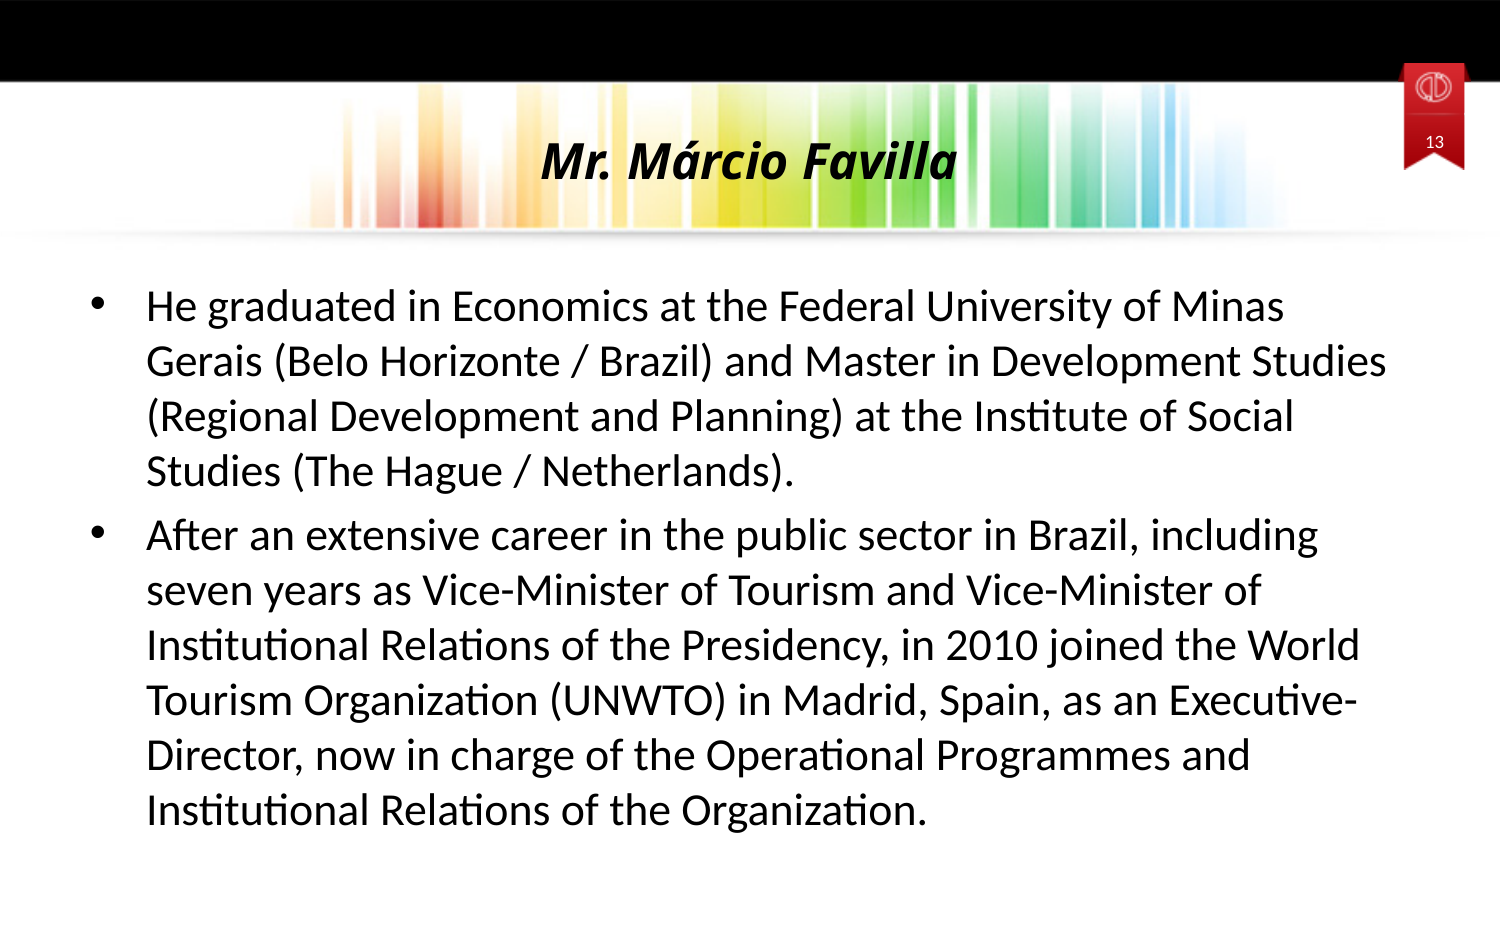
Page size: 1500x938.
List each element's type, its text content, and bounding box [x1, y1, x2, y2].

title Mr. Márcio Favilla [111, 122, 1387, 193]
list He graduated in Economics at the Federal University of Minas Gerais (Belo Horizonte / Brazil) and Master in Development Studies (Regional Development and Planning) at the Institute of Social Studies (The Hague / Netherlands). After an extensive career in the public sector in Brazil, including seven years as Vice-Minister of Tourism and Vice-Minister of Institutional Relations of the Presidency, in 2010 joined the World Tourism Organization (UNWTO) in Madrid, Spain, as an Executive-Director, now in charge of the Operational Programmes and Institutional Relations of the Organization. [75, 267, 1424, 871]
slide_number 13 [1399, 122, 1471, 148]
picture [0, 0, 1500, 938]
